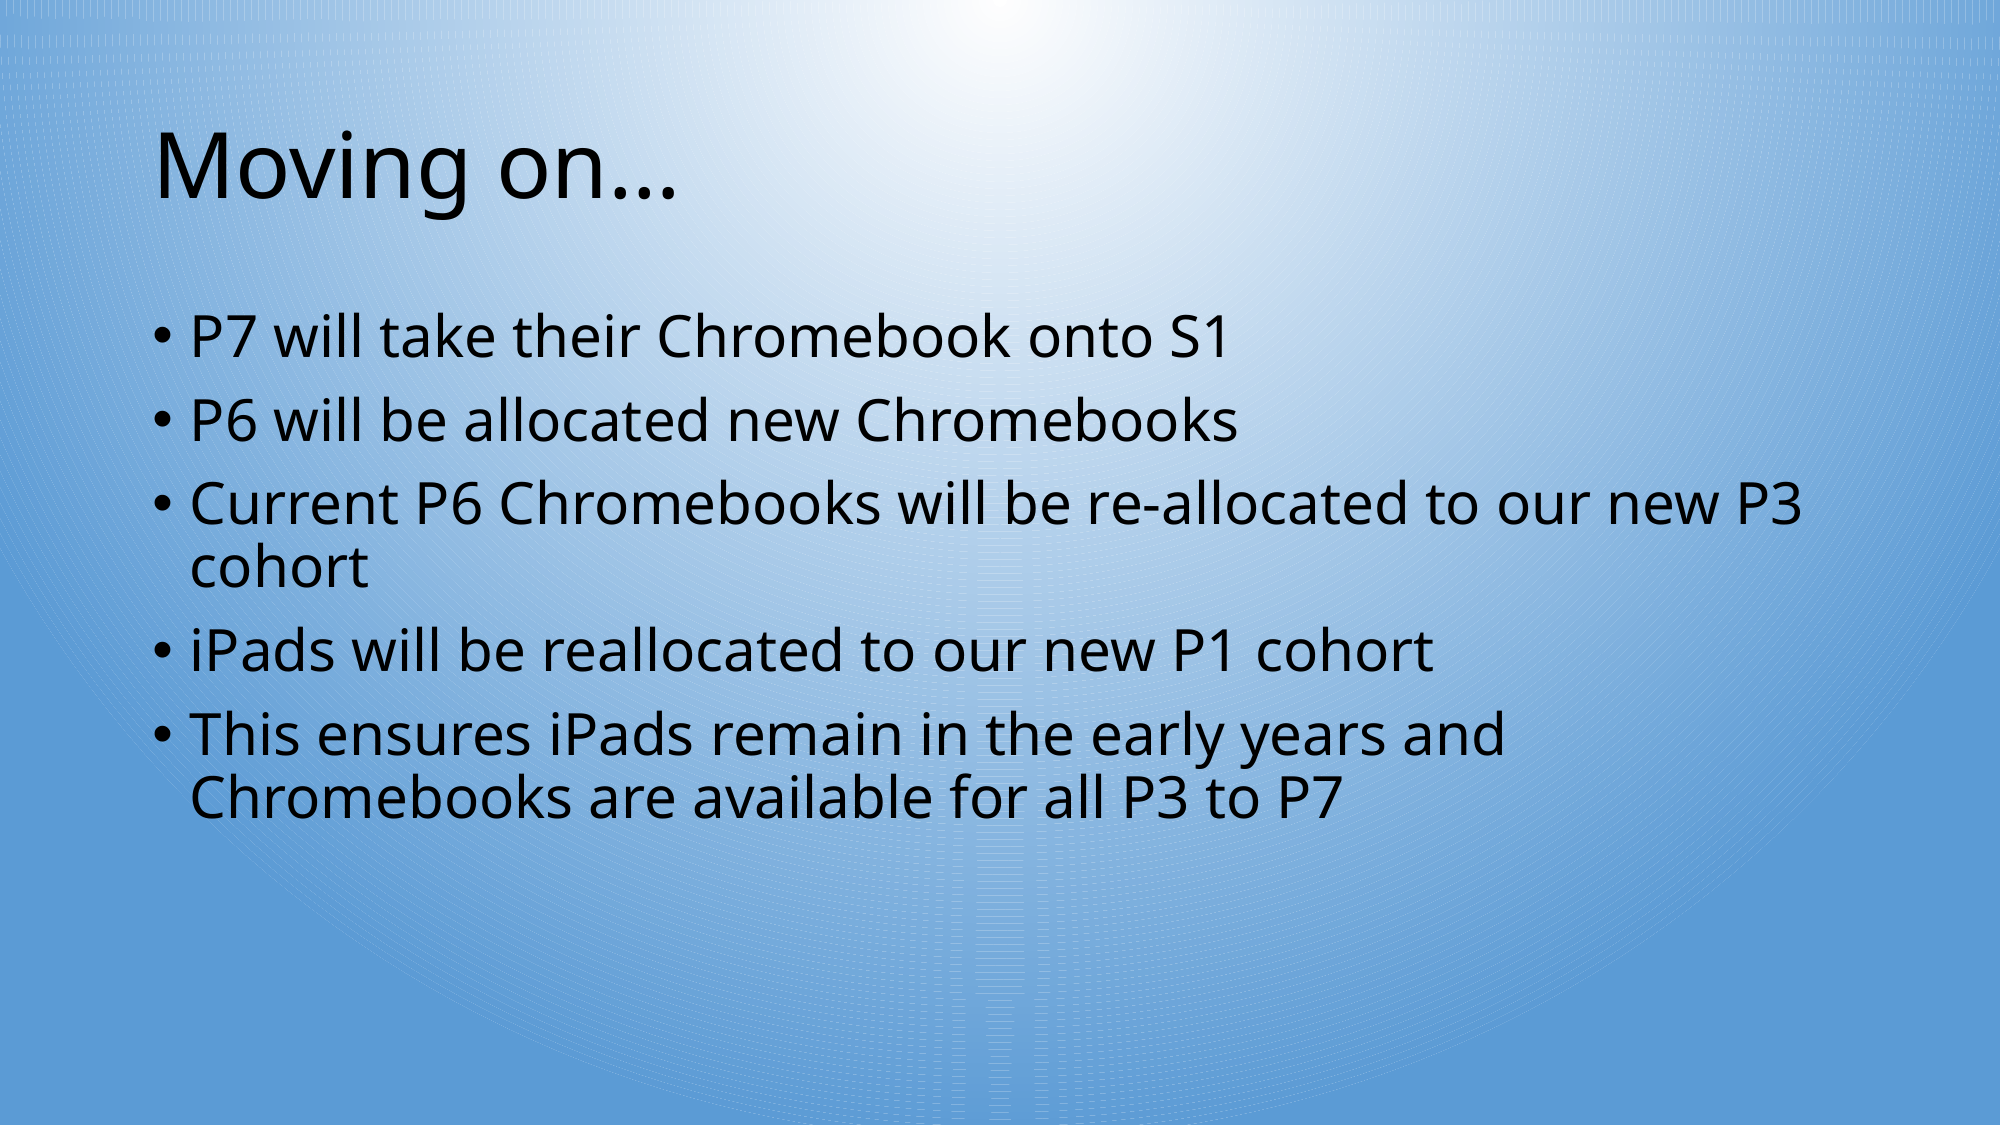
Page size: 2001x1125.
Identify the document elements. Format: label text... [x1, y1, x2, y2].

title Moving on… [137, 59, 1863, 278]
list P7 will take their Chromebook onto S1 P6 will be allocated new Chromebooks Current P6 Chromebooks will be re-allocated to our new P3 cohort iPads will be reallocated to our new P1 cohort This ensures iPads remain in the early years and Chromebooks are available for all P3 to P7 [137, 299, 1863, 1014]
